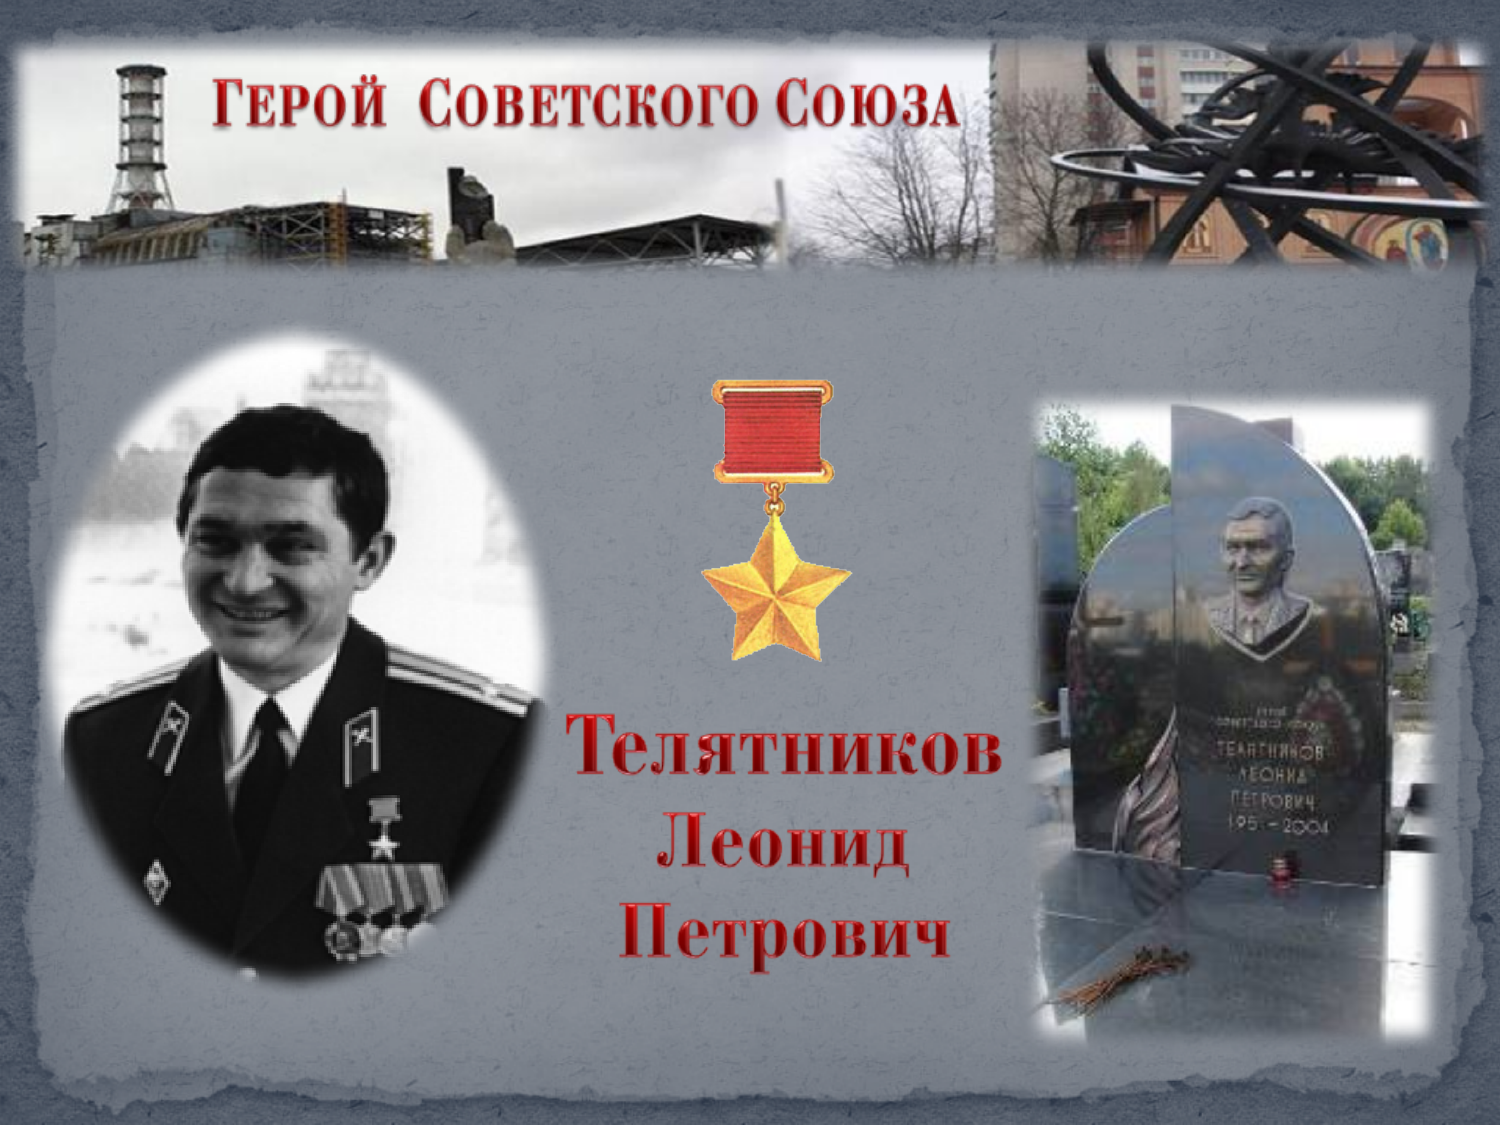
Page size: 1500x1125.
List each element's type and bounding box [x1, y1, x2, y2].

text_box [4, 35, 1498, 284]
text_box [32, 317, 561, 999]
picture [515, 373, 1448, 1053]
picture [196, 44, 975, 160]
